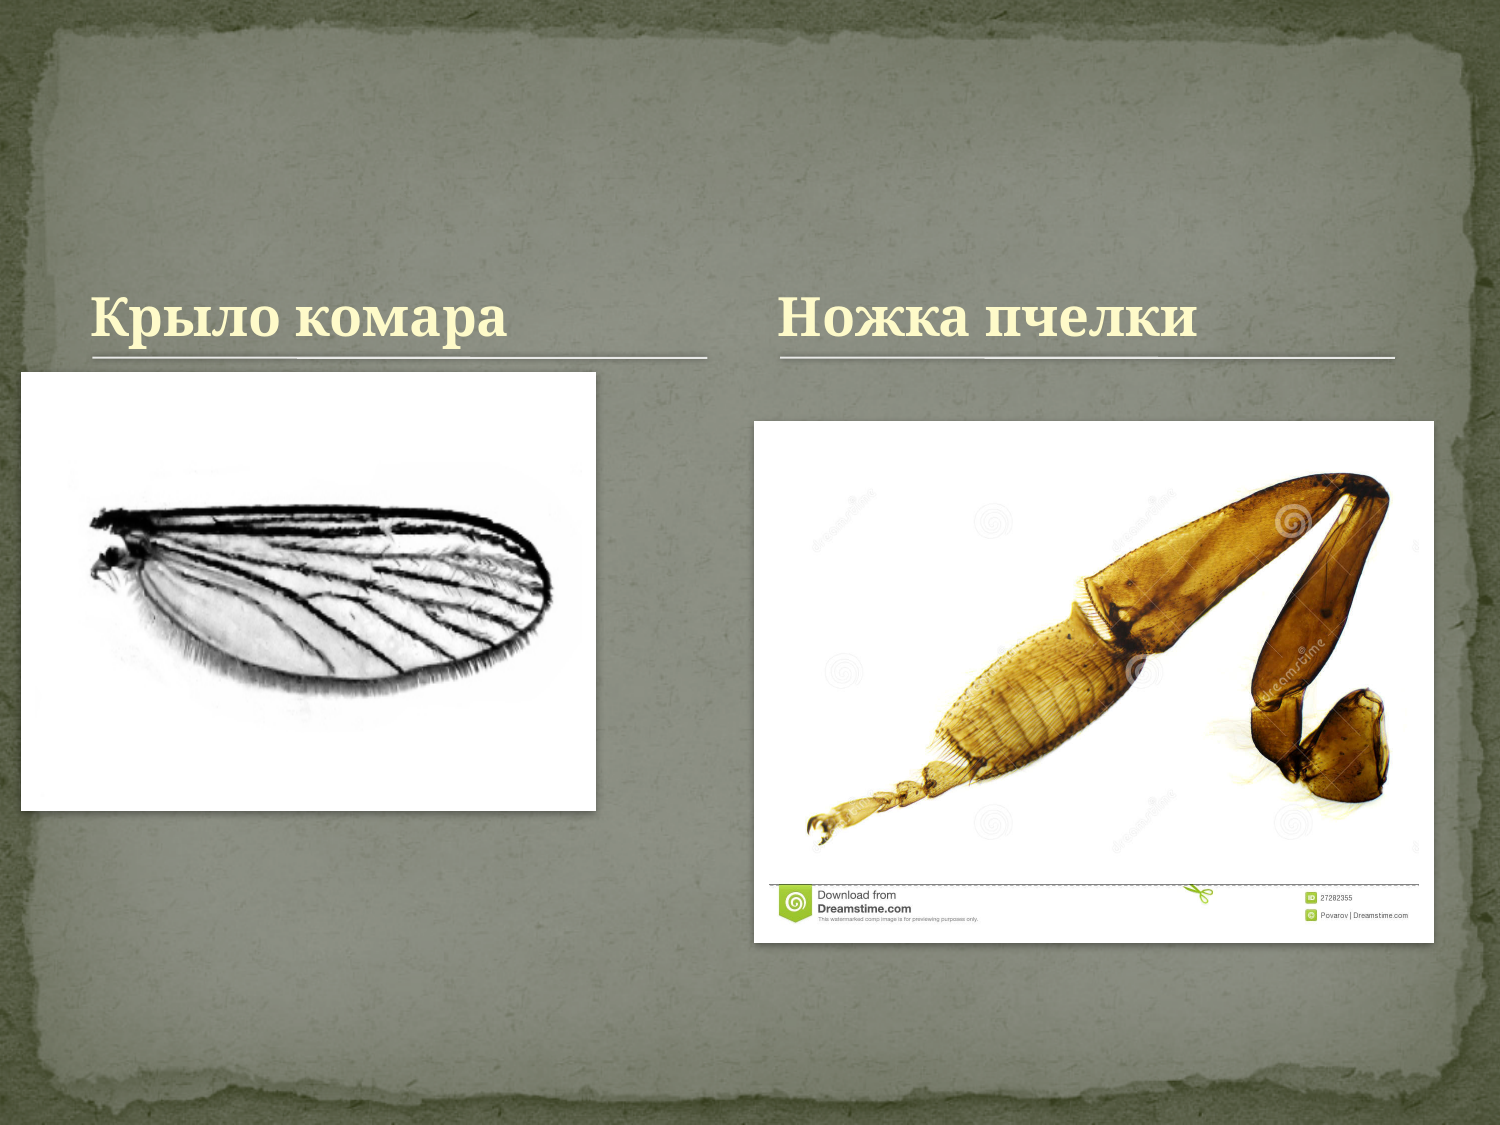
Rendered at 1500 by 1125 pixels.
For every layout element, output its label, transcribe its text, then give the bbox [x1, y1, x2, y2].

list Ножка пчелки [760, 228, 1427, 357]
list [771, 438, 1419, 928]
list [38, 389, 580, 795]
list Крыло комара [73, 228, 740, 357]
